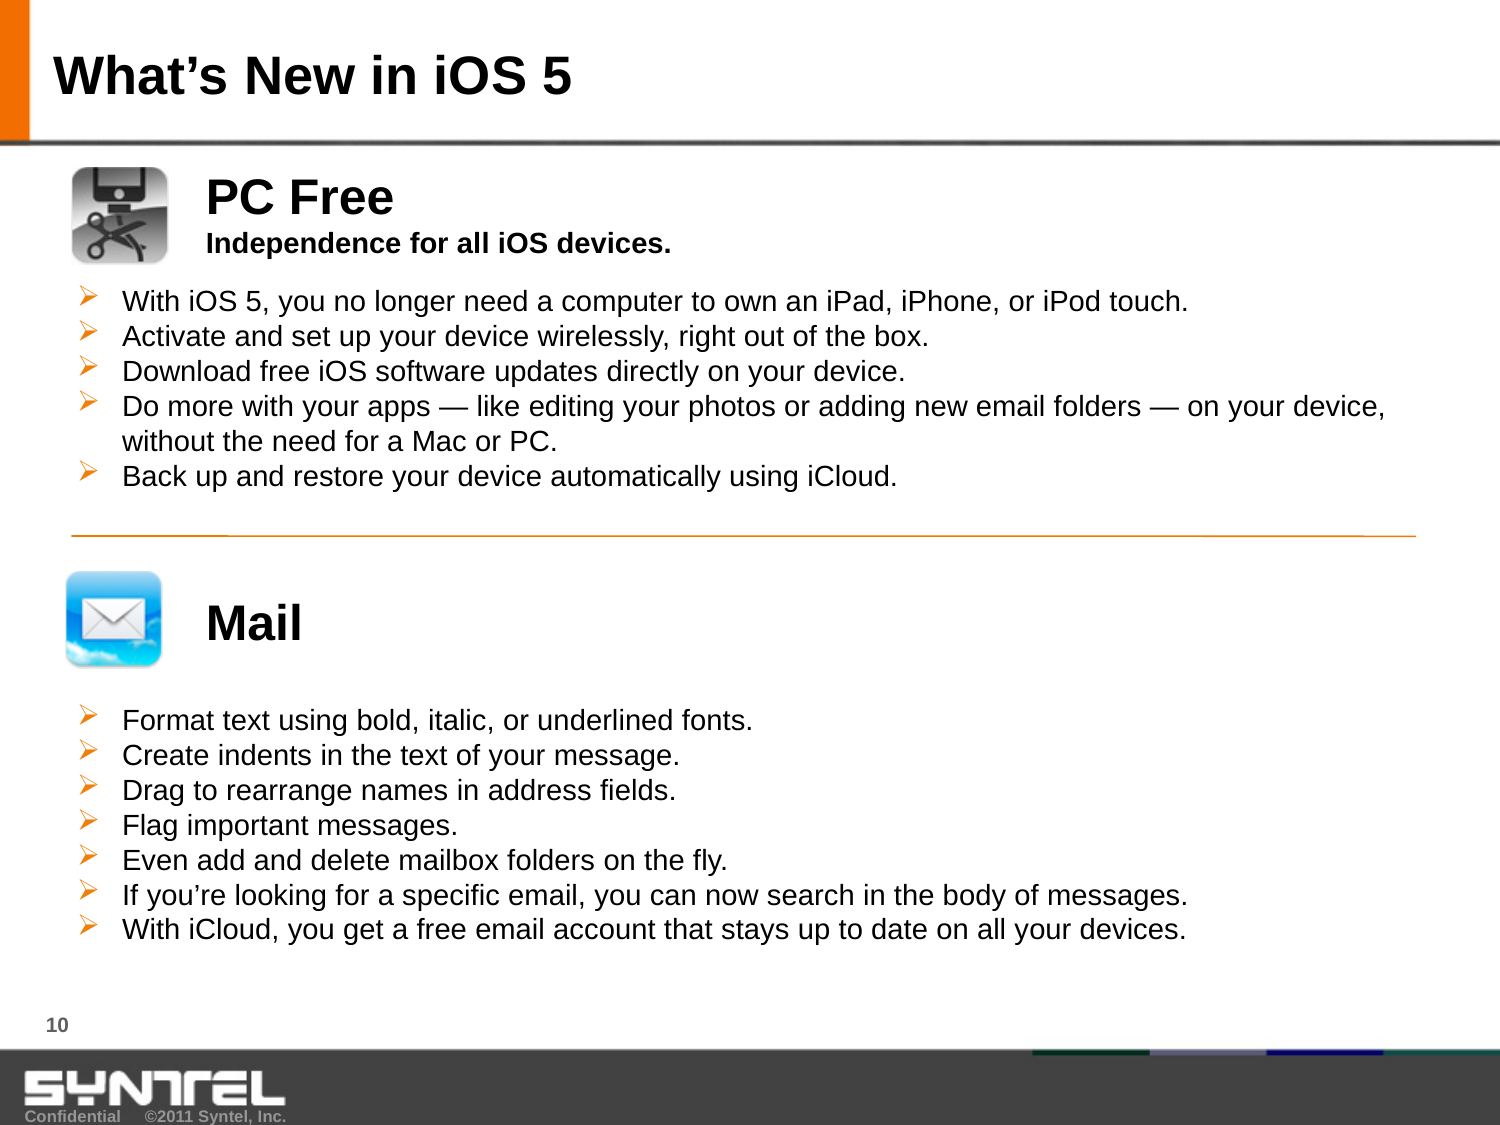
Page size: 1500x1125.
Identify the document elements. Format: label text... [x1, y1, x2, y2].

text_box With iOS 5, you no longer need a computer to own an iPad, iPhone, or iPod touch. Activate and set up your device wirelessly, right out of the box. Download free iOS software updates directly on your device. Do more with your apps — like editing your photos or adding new email folders — on your device, without the need for a Mac or PC. Back up and restore your device automatically using iCloud. [62, 274, 1425, 500]
picture [0, 0, 1500, 1125]
title What’s New in iOS 5 [38, 4, 1478, 141]
slide_number 10 [37, 1003, 203, 1048]
text_box Mail [191, 583, 1295, 658]
text_box PC Free Independence for all iOS devices. [191, 157, 1295, 267]
text_box Format text using bold, italic, or underlined fonts. Create indents in the text of your message. Drag to rearrange names in address fields. Flag important messages. Even add and delete mailbox folders on the fly. If you’re looking for a specific email, you can now search in the body of messages. With iCloud, you get a free email account that stays up to date on all your devices. [62, 693, 1425, 954]
